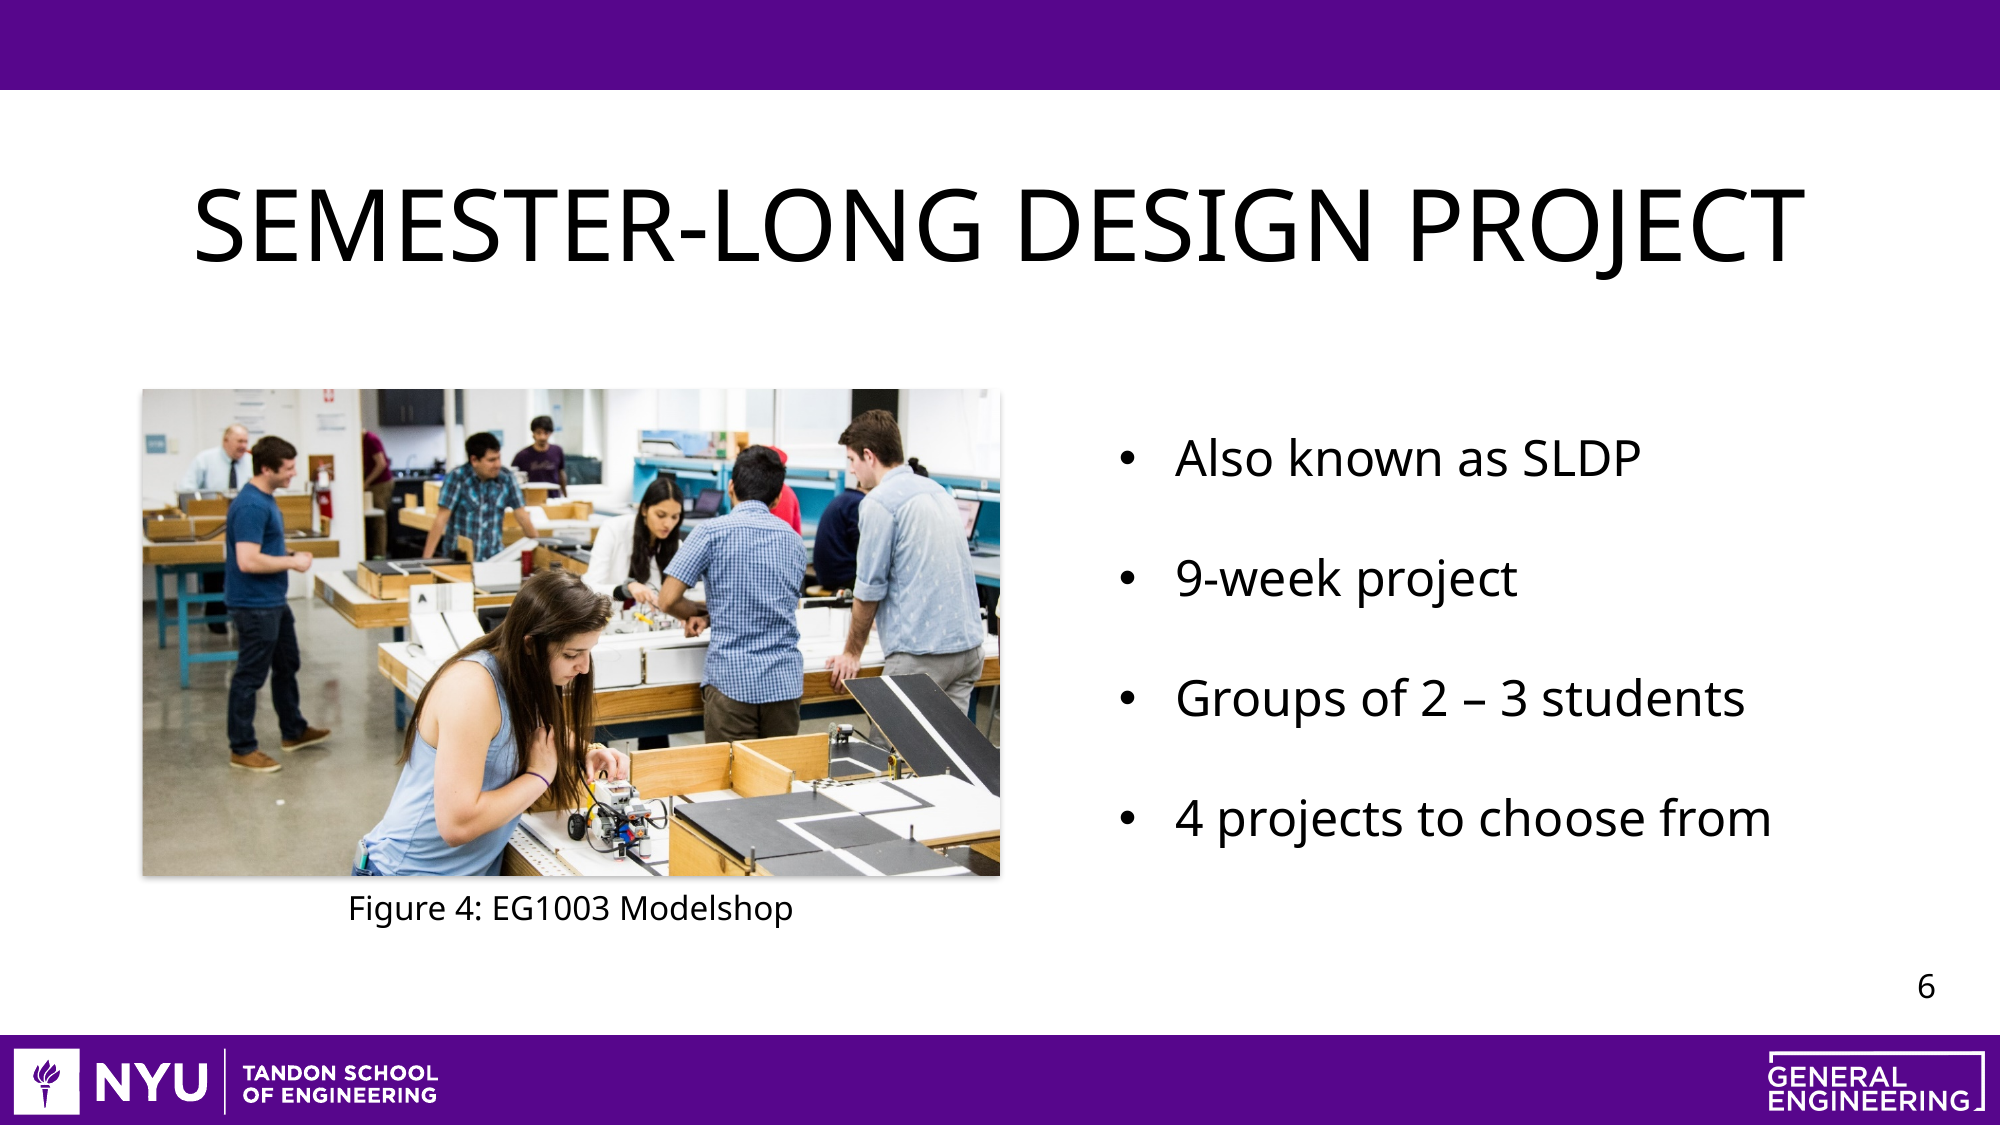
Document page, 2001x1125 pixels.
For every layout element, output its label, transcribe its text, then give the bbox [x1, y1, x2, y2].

text_box 6 [1802, 958, 1951, 1013]
text_box Figure 4: EG1003 Modelshop [148, 879, 994, 934]
picture [142, 389, 1001, 876]
picture [13, 1048, 438, 1115]
picture [1768, 1051, 1985, 1111]
text_box [0, 1034, 2000, 1125]
title SEMESTER-LONG DESIGN PROJECT [36, 132, 1964, 292]
subtitle Also known as SLDP 9-week project Groups of 2 – 3 students 4 projects to choose from [1103, 315, 1942, 959]
text_box [0, 0, 2000, 91]
